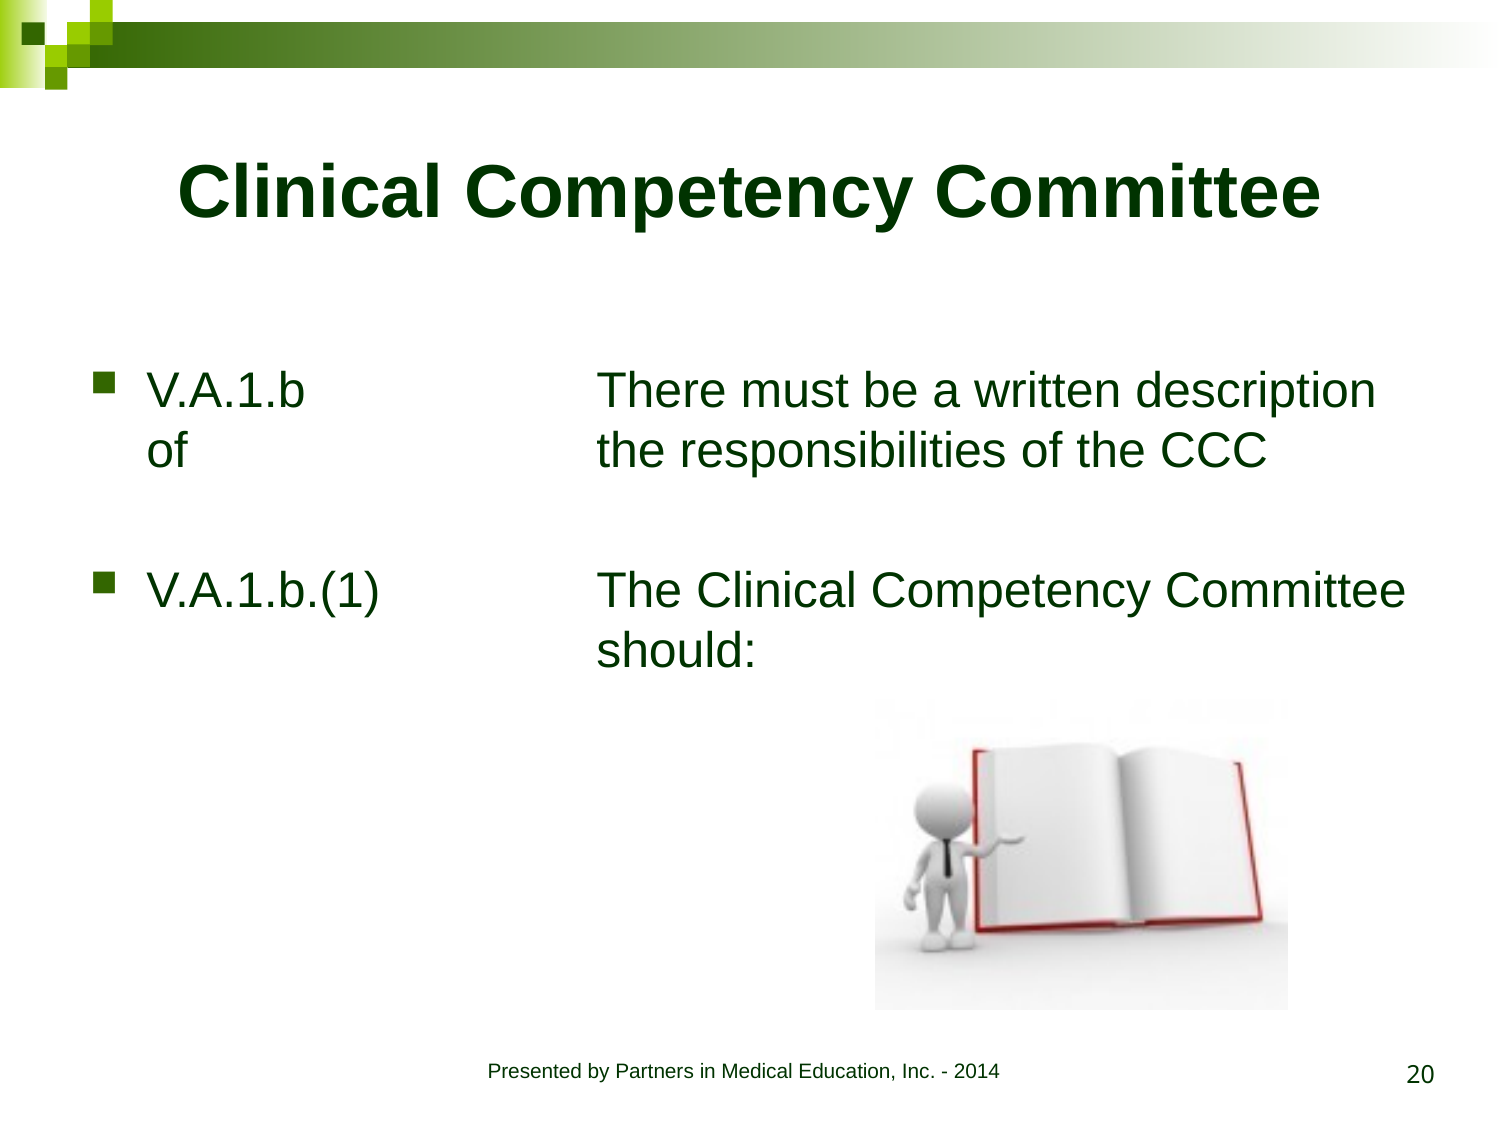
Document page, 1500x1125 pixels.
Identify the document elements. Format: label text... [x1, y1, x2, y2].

picture [874, 699, 1288, 1010]
footer Presented by Partners in Medical Education, Inc. - 2014 [412, 1050, 1075, 1100]
list V.A.1.b There must be a written description of the responsibilities of the CCC V.A.1.b.(1) The Clinical Competency Committee should: [75, 350, 1425, 988]
slide_number 20 [1100, 1025, 1450, 1100]
title Clinical Competency Committee [75, 75, 1425, 300]
